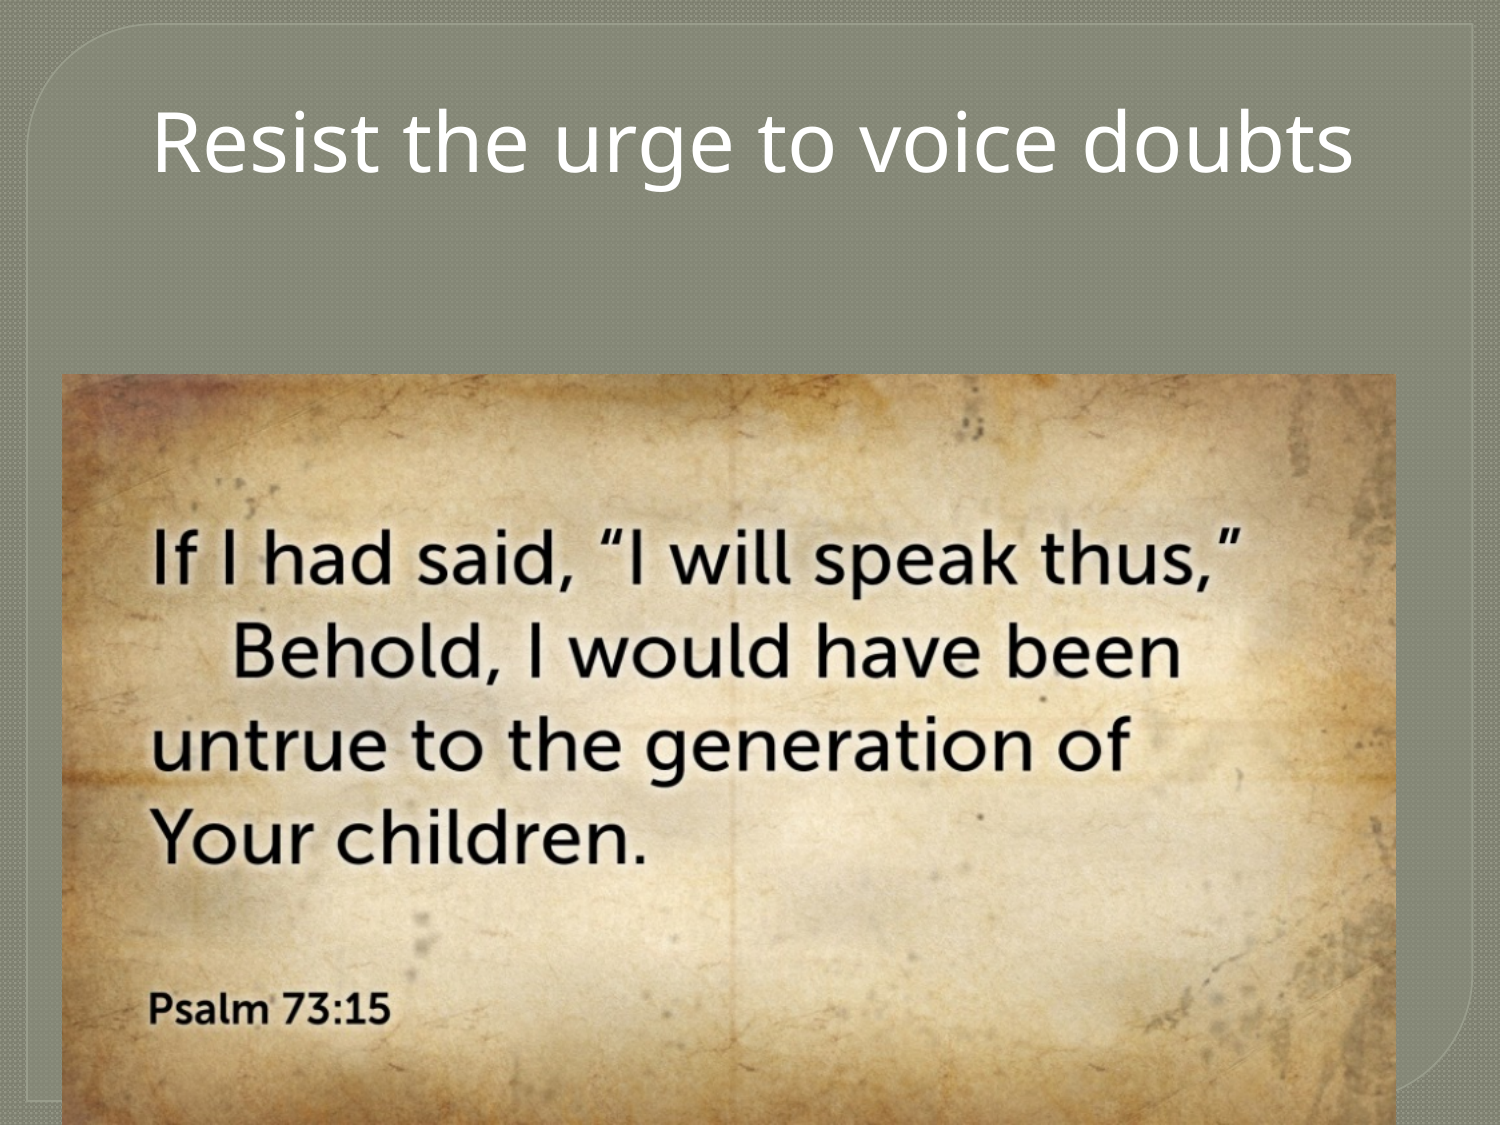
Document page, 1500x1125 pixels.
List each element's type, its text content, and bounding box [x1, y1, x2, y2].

text_box Resist the urge to voice doubts [118, 81, 1394, 250]
picture [62, 374, 1396, 1125]
